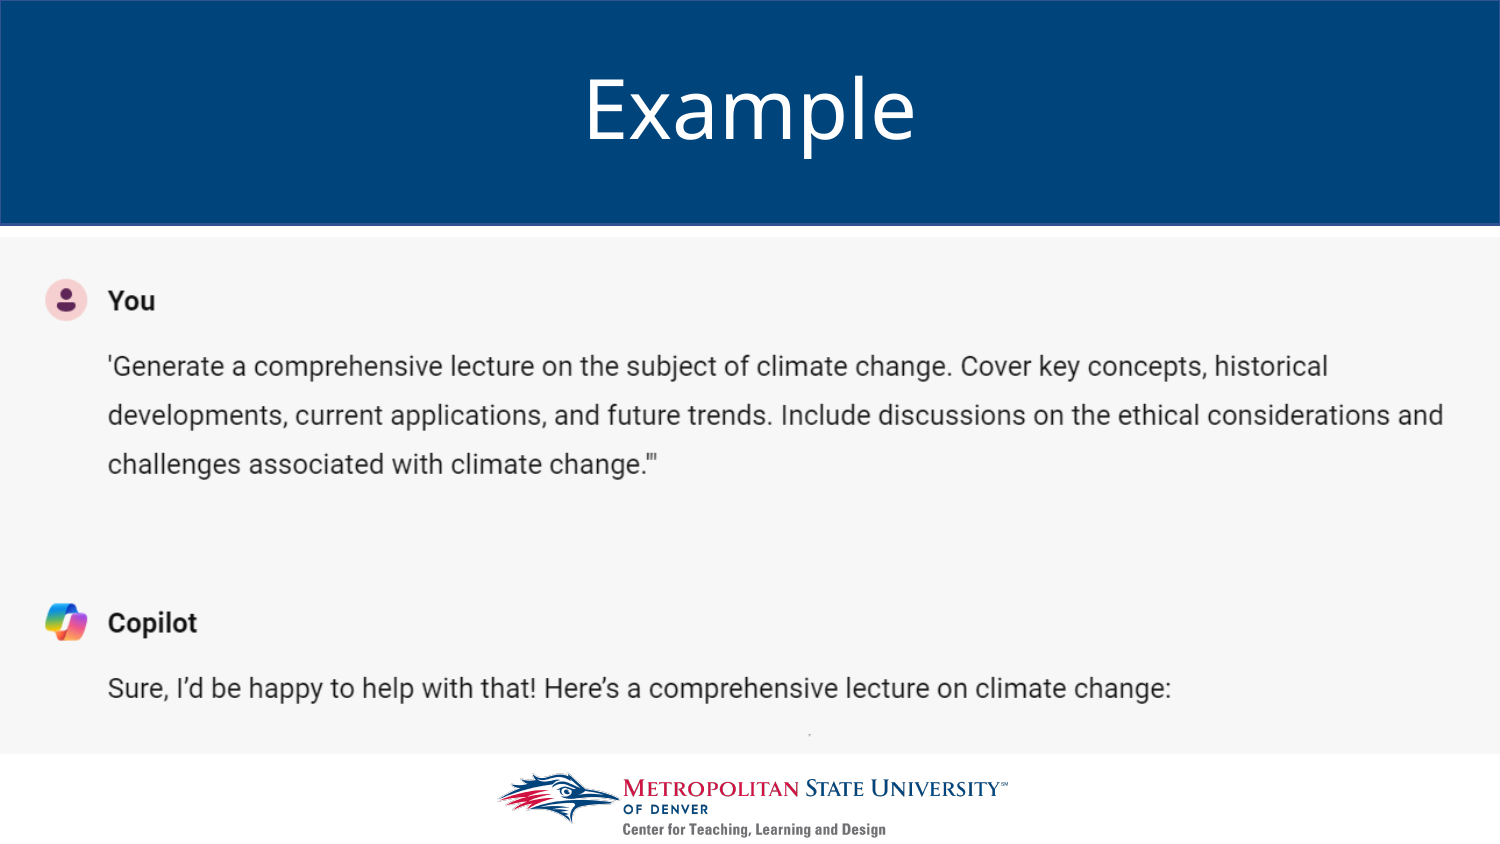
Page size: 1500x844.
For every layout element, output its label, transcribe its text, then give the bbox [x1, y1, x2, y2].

picture [483, 766, 1017, 844]
picture [0, 237, 1500, 754]
title Example [0, 0, 1500, 225]
